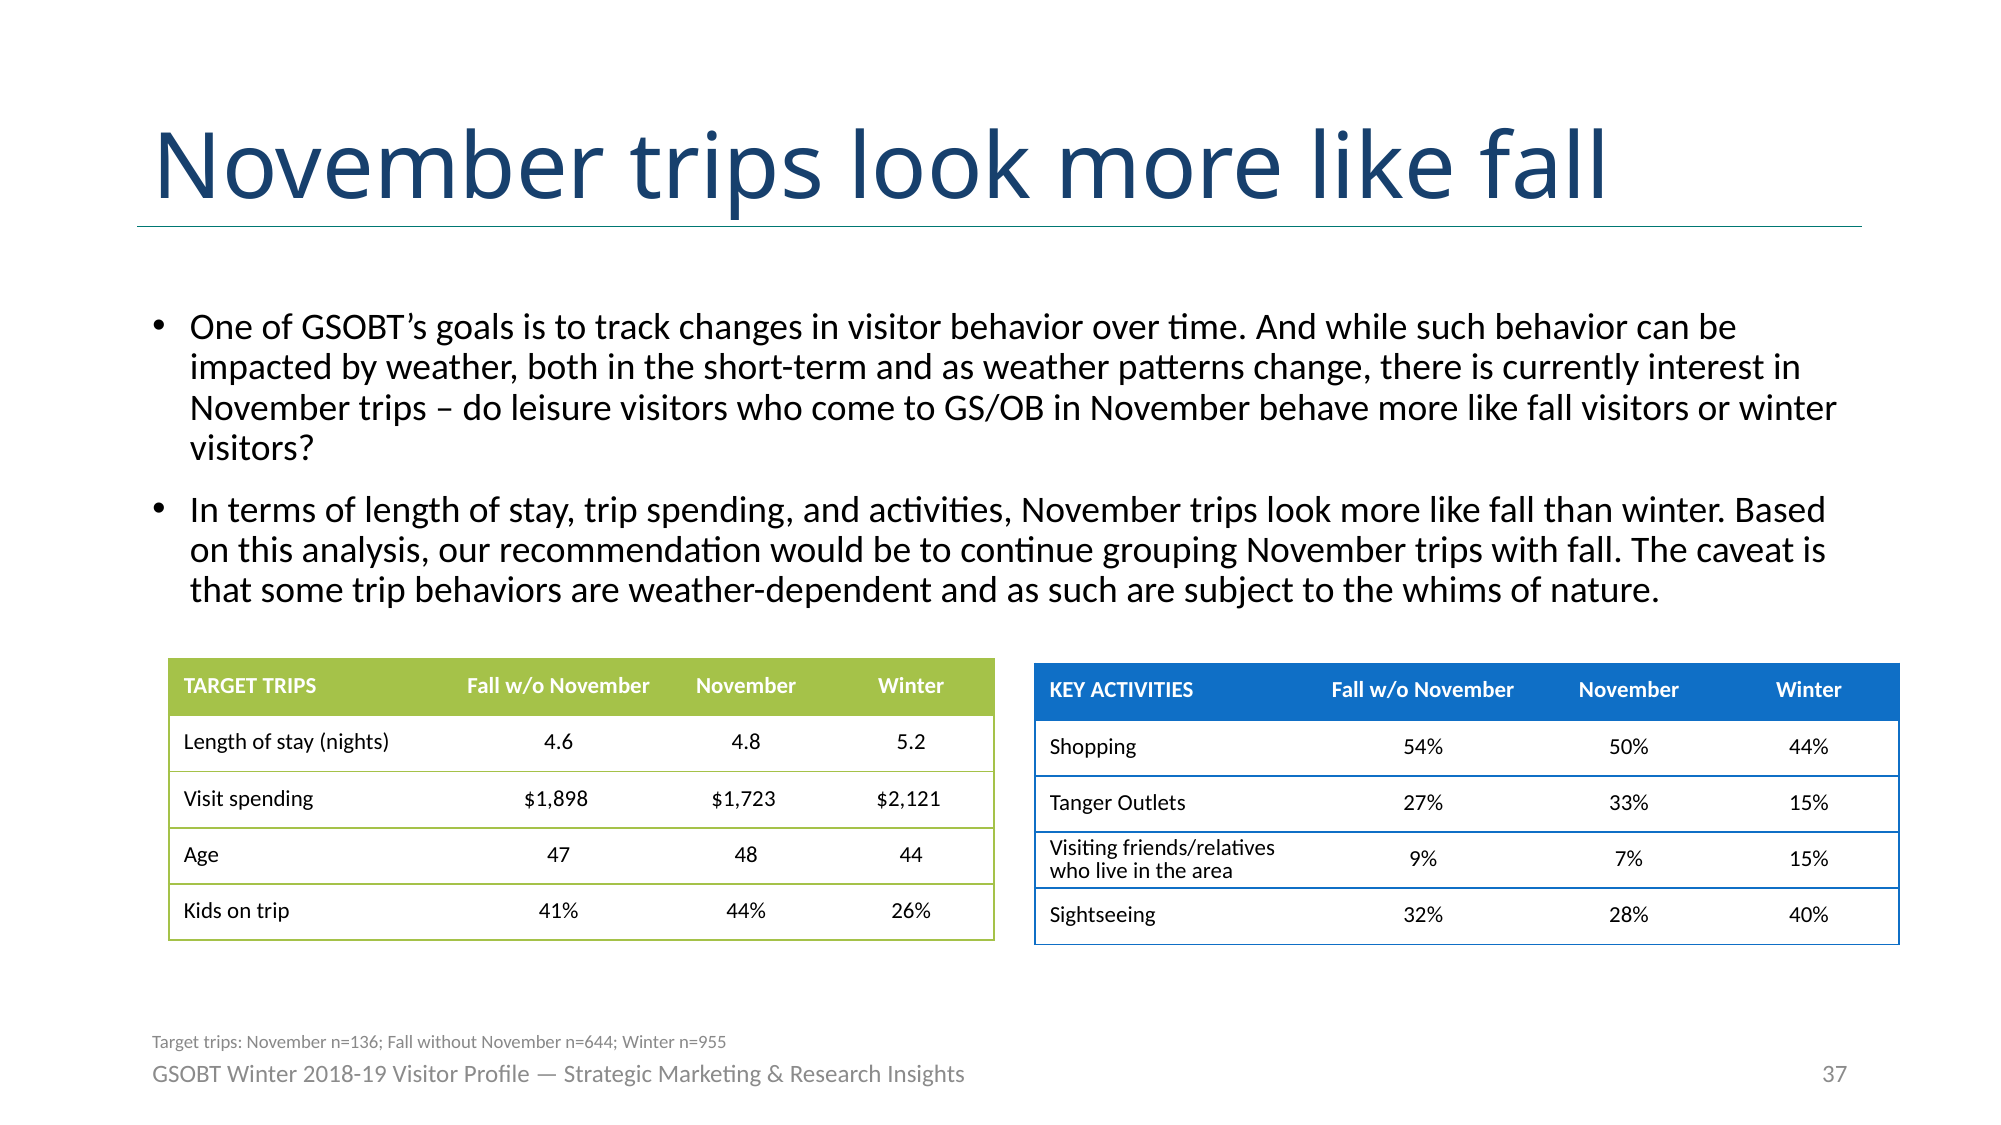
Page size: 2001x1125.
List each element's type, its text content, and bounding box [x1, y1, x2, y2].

table_header Winter [829, 660, 993, 714]
table_header KEY ACTIVITIES [1036, 664, 1307, 719]
table_cell 4.8 [664, 716, 829, 771]
table_header Winter [1719, 664, 1898, 719]
table_cell 54% [1307, 721, 1539, 775]
table_header November [1539, 664, 1719, 719]
table_cell 28% [1539, 889, 1719, 944]
table_cell 26% [829, 885, 993, 939]
table_cell 7% [1539, 833, 1719, 887]
table_header November [664, 660, 829, 714]
table_cell 40% [1719, 889, 1898, 944]
table_cell 50% [1539, 721, 1719, 775]
table_cell 48 [664, 829, 829, 883]
table_cell 44 [829, 829, 993, 883]
table_cell 33% [1539, 777, 1719, 831]
table_cell $1,898 [454, 772, 664, 827]
table_cell 44% [664, 885, 829, 939]
table_cell 15% [1719, 833, 1898, 887]
table_cell $2,121 [829, 772, 993, 827]
table_cell Shopping [1036, 721, 1307, 775]
table_cell Visit spending [170, 772, 454, 827]
slide_number 37 [1619, 1042, 1863, 1103]
table_cell Sightseeing [1036, 889, 1307, 944]
table_cell Visiting friends/relatives who live in the area [1036, 833, 1307, 887]
table_cell Tanger Outlets [1036, 777, 1307, 831]
table_cell Age [170, 829, 454, 883]
table_cell 5.2 [829, 716, 993, 771]
table_cell 4.6 [454, 716, 664, 771]
table_cell $1,723 [664, 772, 829, 827]
table_cell Kids on trip [170, 885, 454, 939]
table_cell 9% [1307, 833, 1539, 887]
table_header TARGET TRIPS [170, 660, 454, 714]
title November trips look more like fall [137, 59, 1863, 278]
table_cell Length of stay (nights) [170, 716, 454, 771]
table_header Fall w/o November [454, 660, 664, 714]
table_cell 15% [1719, 777, 1898, 831]
table_cell 41% [454, 885, 664, 939]
table_cell 27% [1307, 777, 1539, 831]
text_box Target trips: November n=136; Fall without November n=644; Winter n=955 [137, 1022, 1835, 1060]
table_cell 47 [454, 829, 664, 883]
table_header Fall w/o November [1307, 664, 1539, 719]
footer GSOBT Winter 2018-19 Visitor Profile — Strategic Marketing & Research Insights [137, 1060, 1601, 1103]
table_cell 32% [1307, 889, 1539, 944]
list One of GSOBT’s goals is to track changes in visitor behavior over time. And while such behavior can be impacted by weather, both in the short-term and as weather patterns change, there is currently interest in November trips – do leisure visitors who come to GS/OB in November behave more like fall visitors or winter visitors? In terms of length of stay, trip spending, and activities, November trips look more like fall than winter. Based on this analysis, our recommendation would be to continue grouping November trips with fall. The caveat is that some trip behaviors are weather-dependent and as such are subject to the whims of nature. [137, 299, 1863, 658]
table_cell 44% [1719, 721, 1898, 775]
